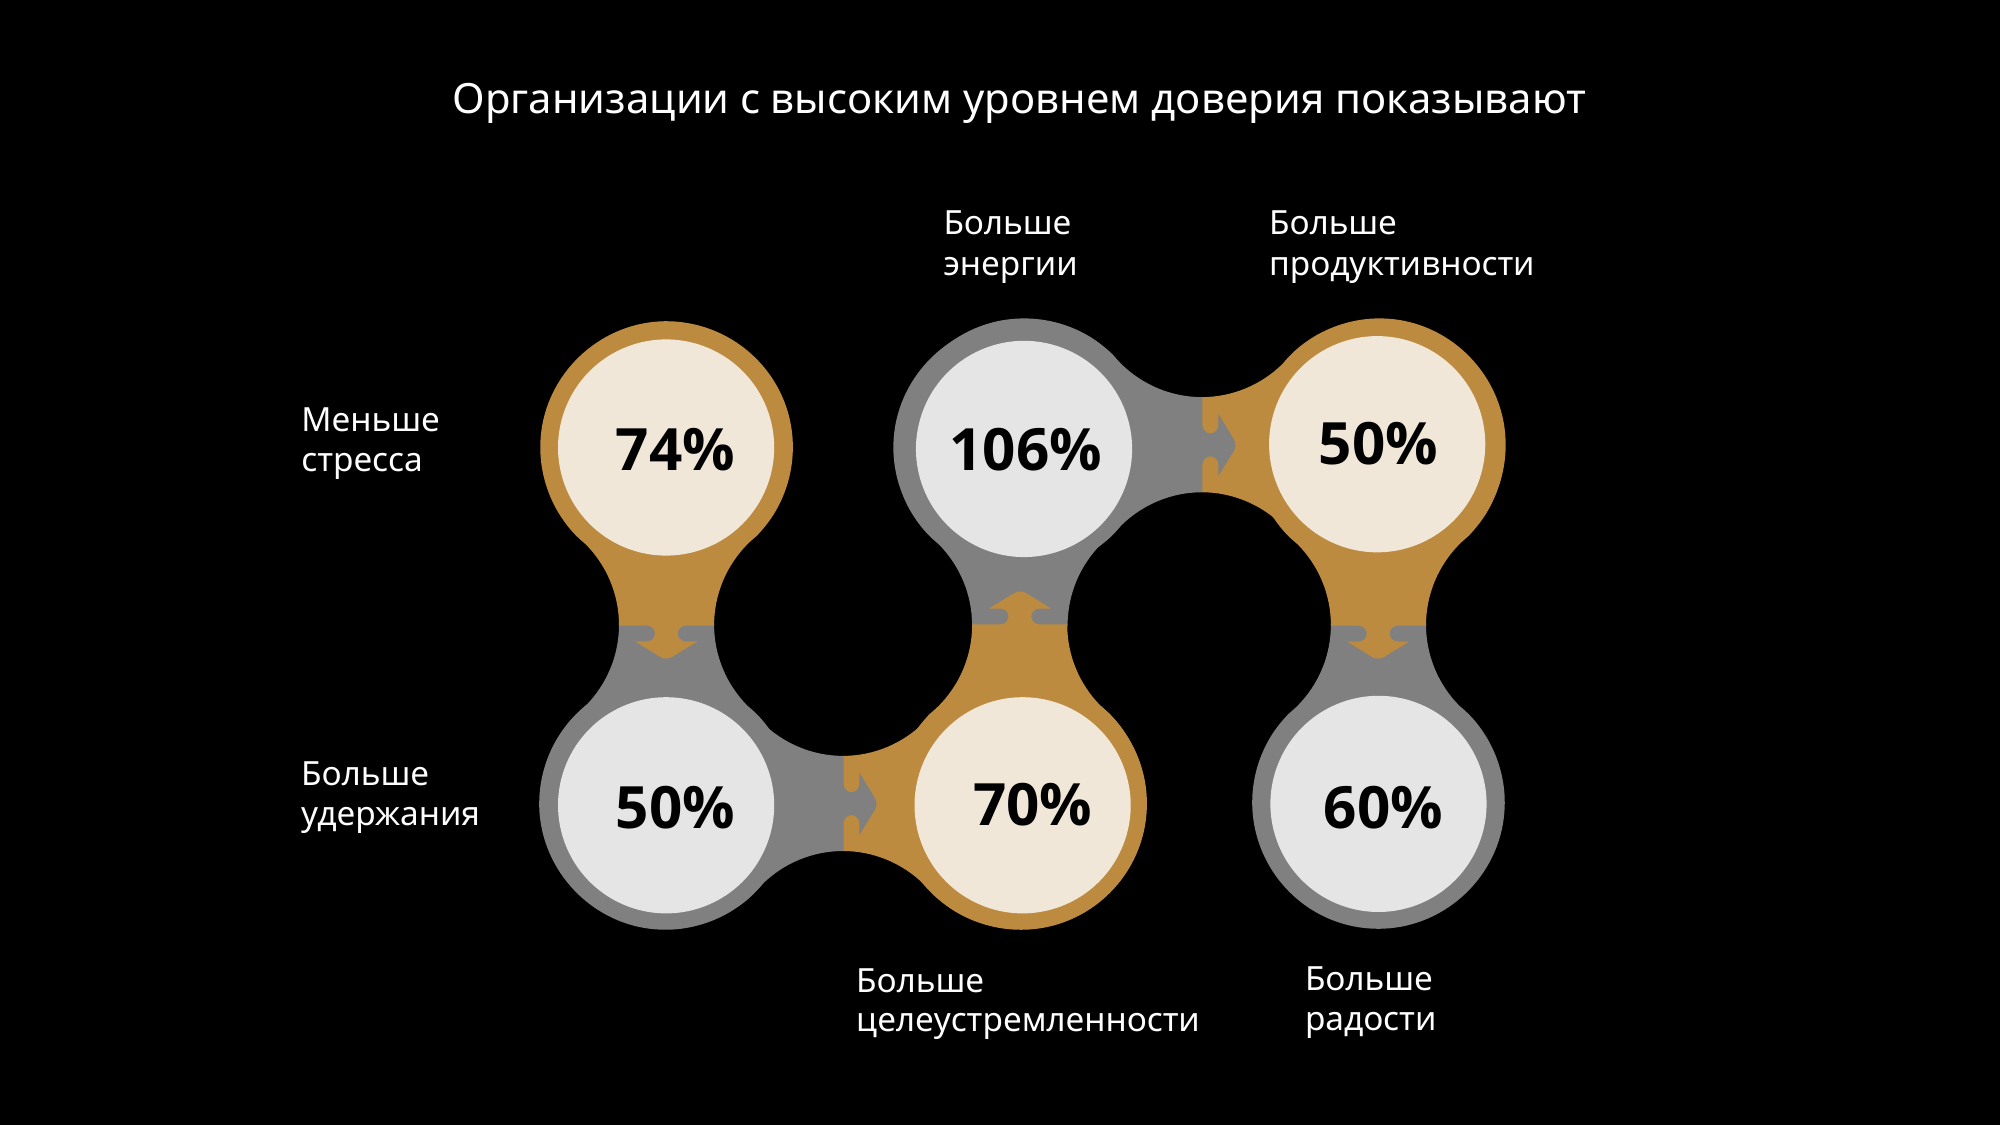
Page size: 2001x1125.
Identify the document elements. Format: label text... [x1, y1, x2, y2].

text_box Больше удержания [301, 744, 507, 840]
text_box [539, 318, 1506, 930]
text_box Меньше стресса [301, 390, 477, 486]
text_box Организации с высоким уровнем доверия показывают [143, 64, 1896, 130]
text_box Больше продуктивности [1269, 194, 1607, 289]
text_box Больше радости [1305, 949, 1510, 1045]
text_box Больше целеустремленности [856, 951, 1234, 1046]
text_box Больше энергии [943, 194, 1269, 289]
